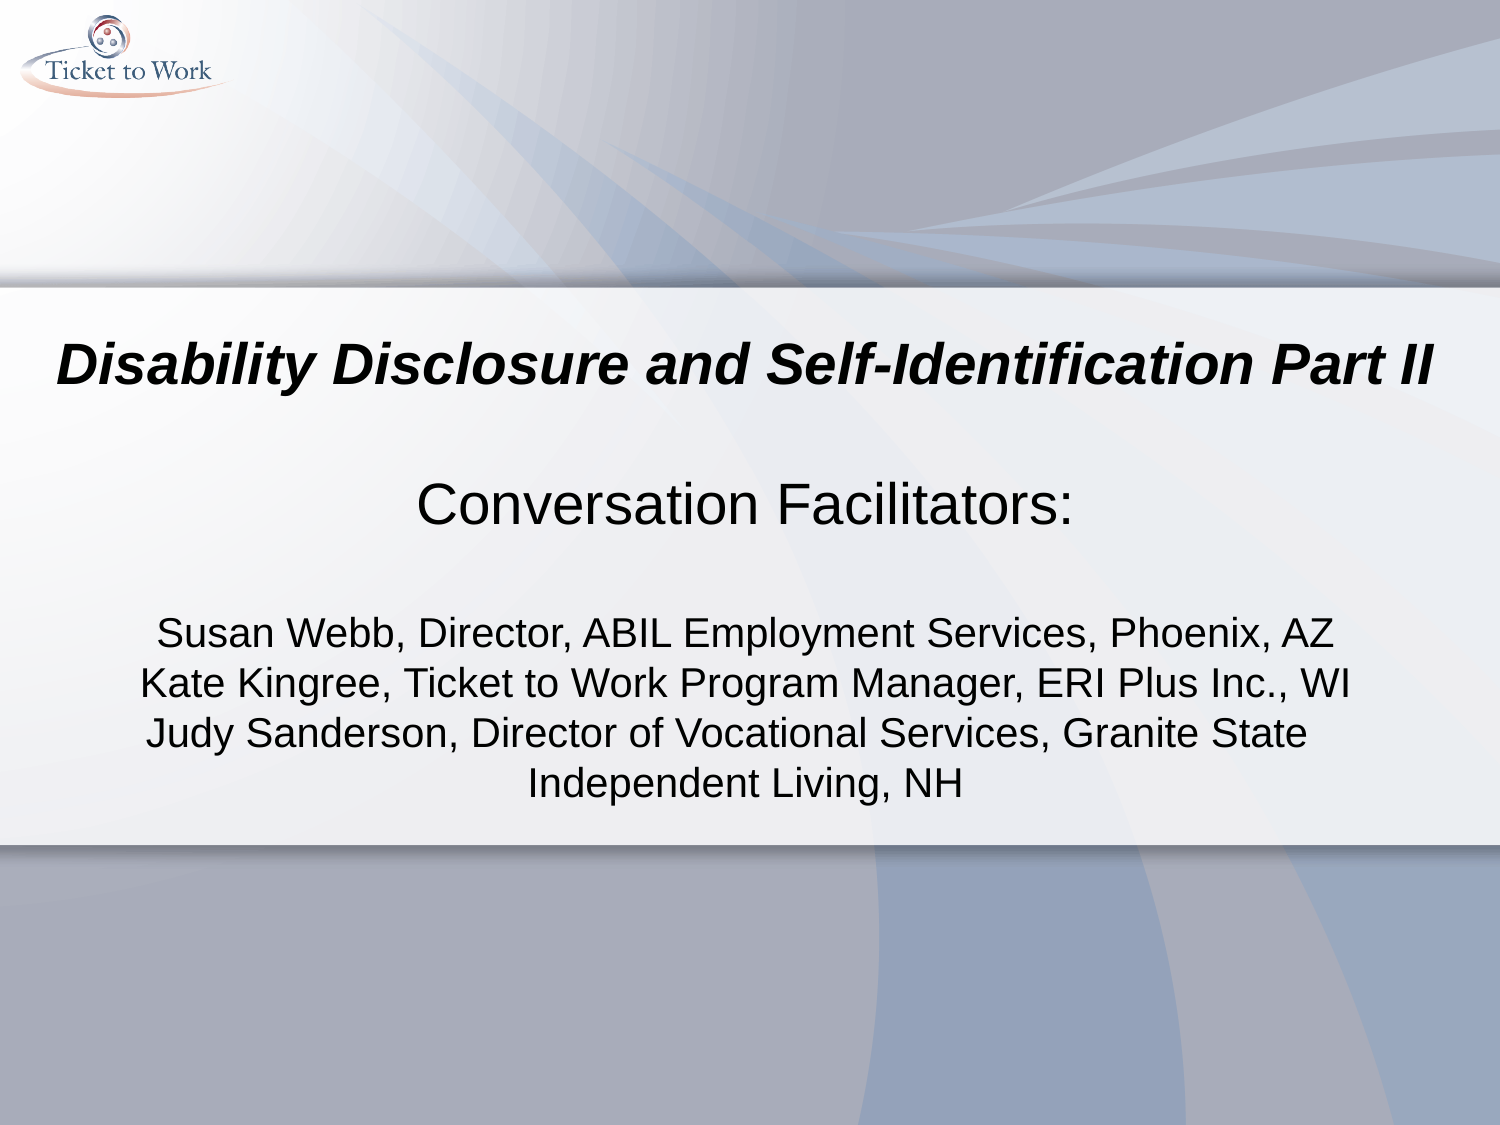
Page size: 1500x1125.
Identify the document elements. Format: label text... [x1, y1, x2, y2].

picture [0, 0, 1500, 1125]
title Disability Disclosure and Self-Identification Part II Conversation Facilitators: Susan Webb, Director, ABIL Employment Services, Phoenix, AZ Kate Kingree, Ticket to Work Program Manager, ERI Plus Inc., WI Judy Sanderson, Director of Vocational Services, Granite State Independent Living, NH [33, 303, 1459, 829]
